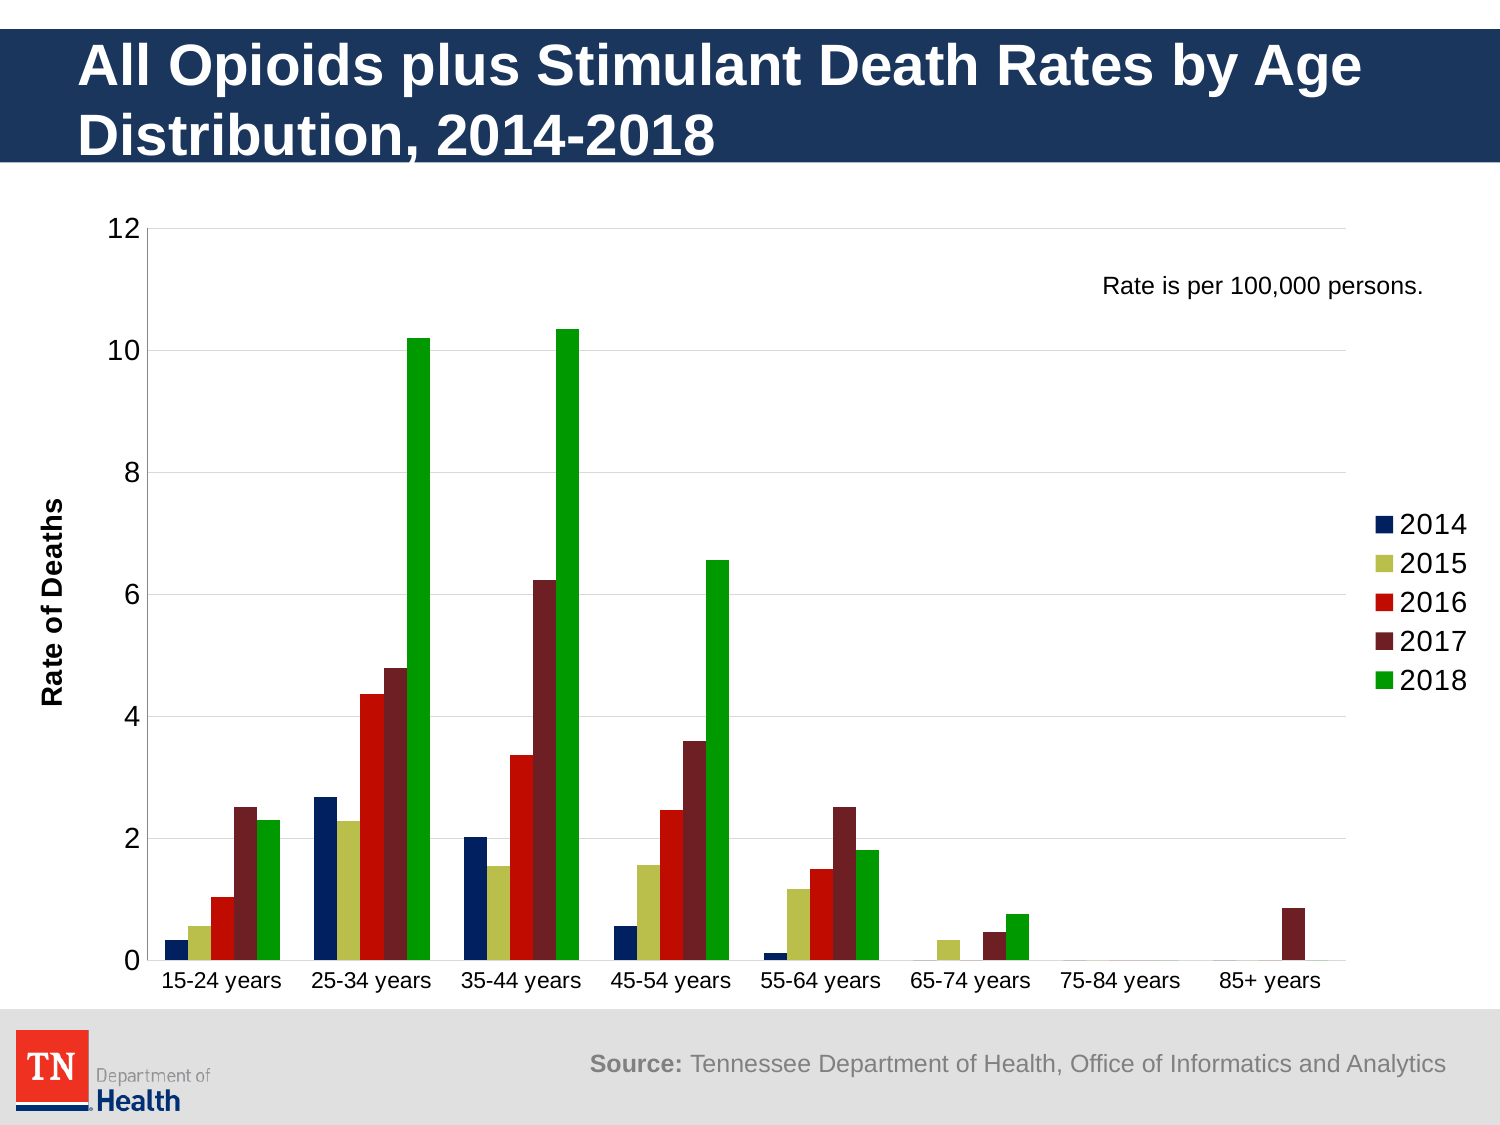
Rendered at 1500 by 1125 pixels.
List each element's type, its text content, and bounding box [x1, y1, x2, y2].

title All Opioids plus Stimulant Death Rates by Age Distribution, 2014-2018 [62, 29, 1500, 165]
text_box Source: Tennessee Department of Health, Office of Informatics and Analytics [574, 1040, 1475, 1086]
chart [0, 195, 1500, 1010]
